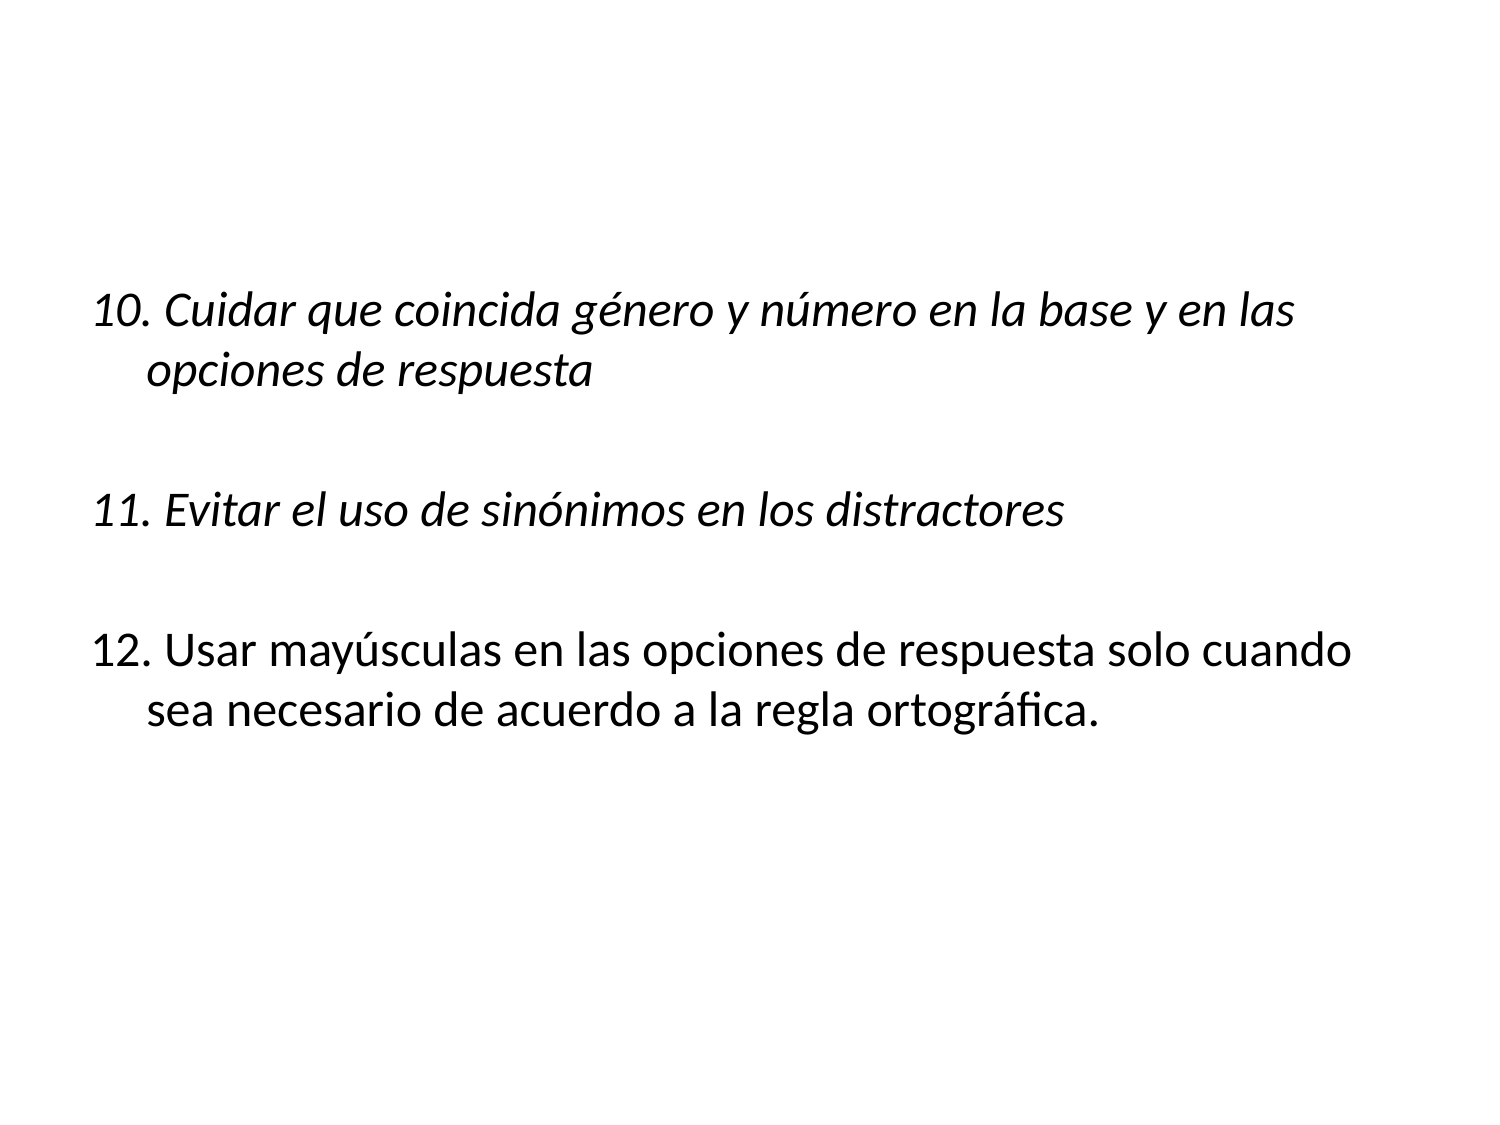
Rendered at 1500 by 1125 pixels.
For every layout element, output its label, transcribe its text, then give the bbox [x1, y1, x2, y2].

list 10. Cuidar que coincida género y número en la base y en las opciones de respuesta 11. Evitar el uso de sinónimos en los distractores 12. Usar mayúsculas en las opciones de respuesta solo cuando sea necesario de acuerdo a la regla ortográfica. [75, 268, 1425, 1012]
